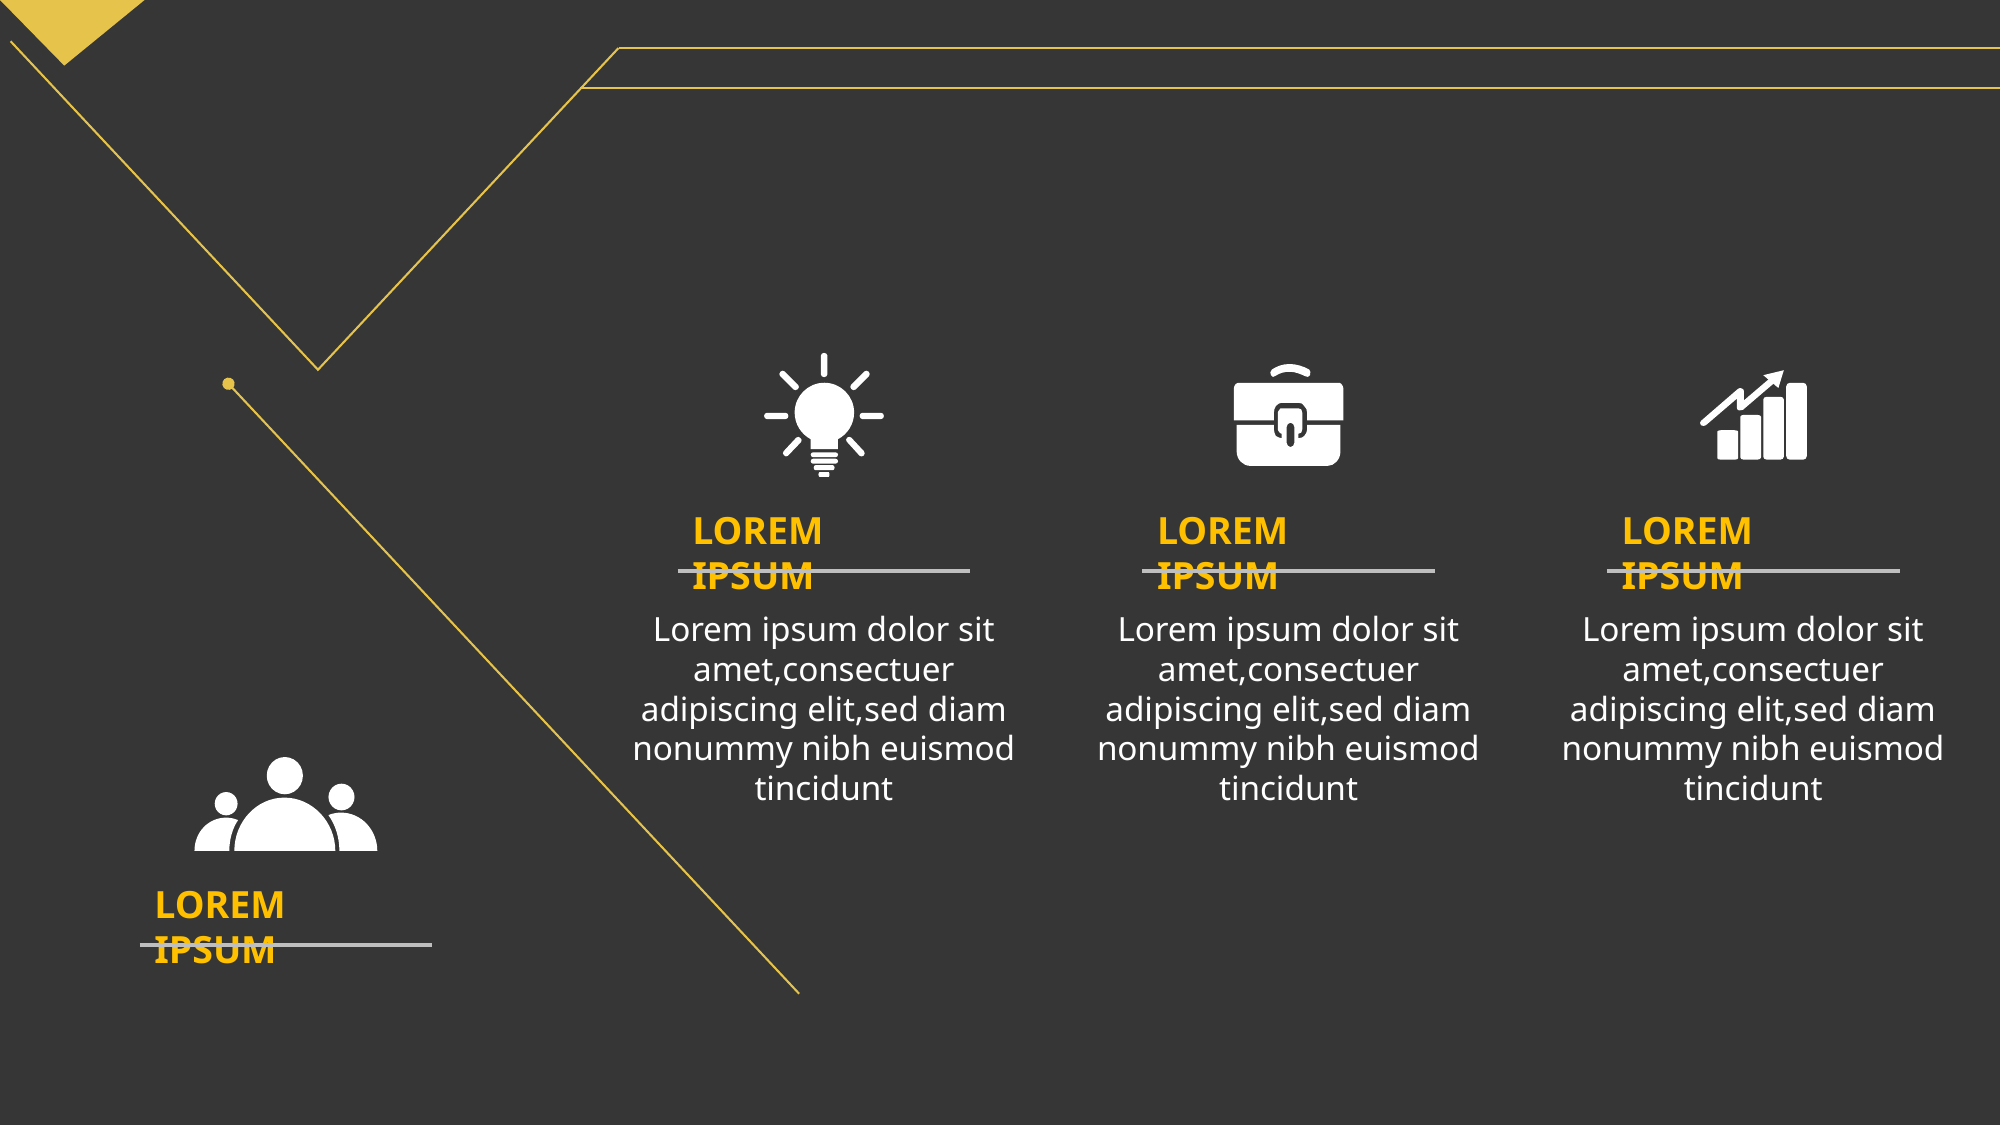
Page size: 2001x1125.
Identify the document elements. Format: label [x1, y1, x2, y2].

text_box [1535, 370, 1972, 818]
text_box [606, 352, 1042, 818]
text_box [1070, 363, 1507, 818]
text_box [139, 756, 433, 946]
